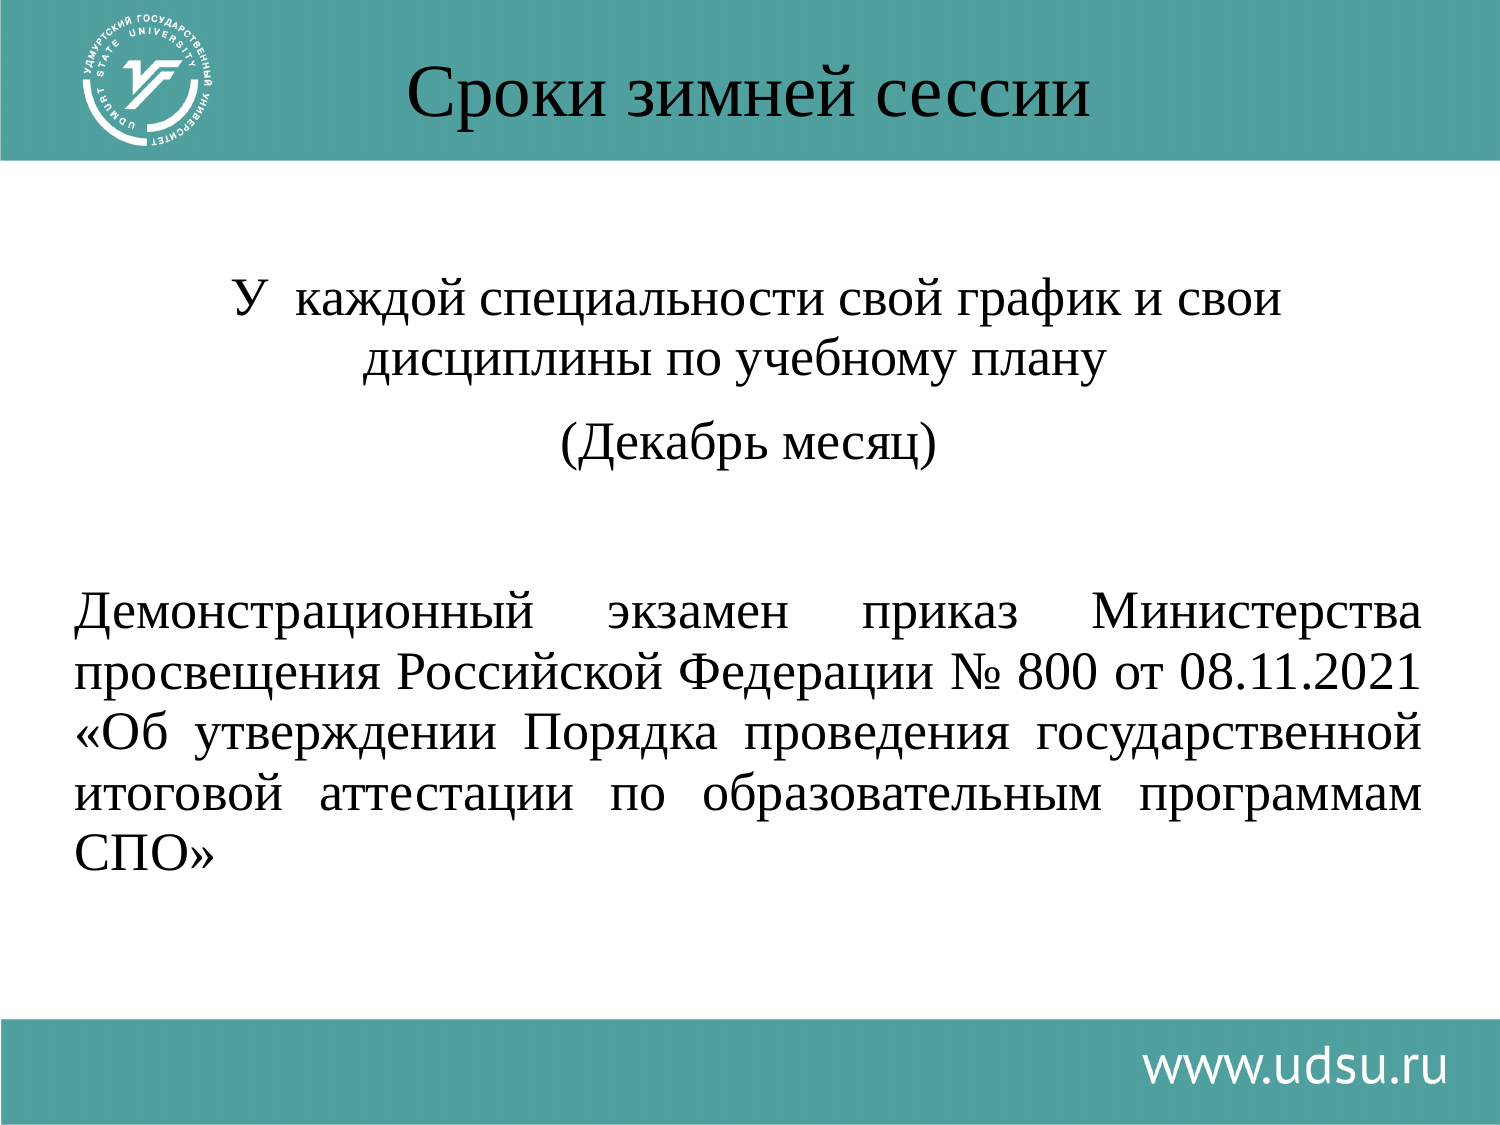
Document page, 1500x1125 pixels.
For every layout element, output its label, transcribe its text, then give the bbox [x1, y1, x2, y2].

list У каждой специальности свой график и свои дисциплины по учебному плану (Декабрь месяц) Демонстрационный экзамен приказ Министерства просвещения Российской Федерации № 800 от 08.11.2021 «Об утверждении Порядка проведения государственной итоговой аттестации по образовательным программам СПО» [74, 263, 1425, 1006]
picture [0, 0, 1500, 1125]
title Сроки зимней сессии [74, 44, 1425, 138]
